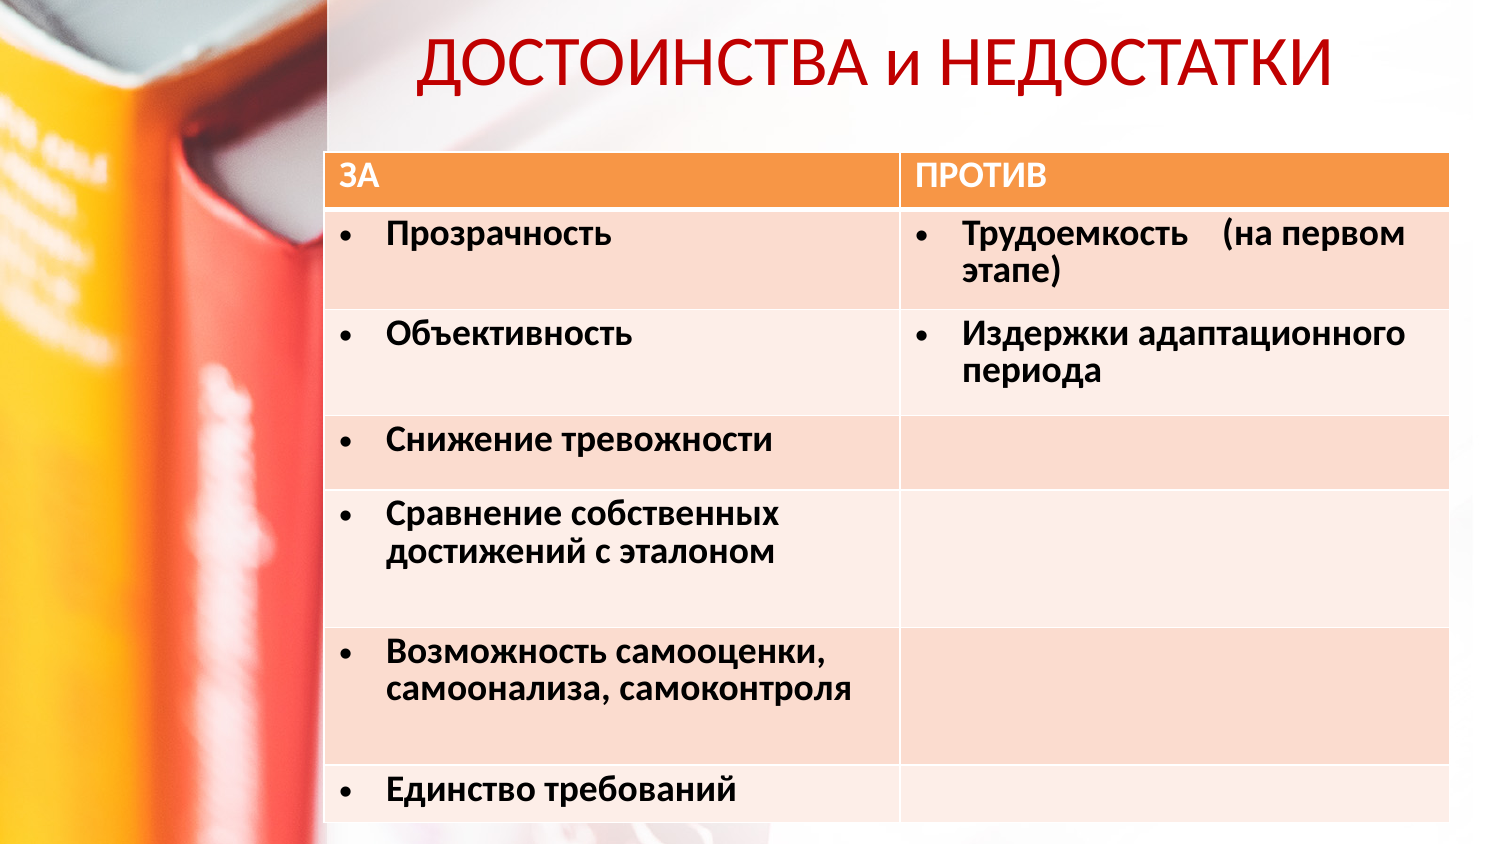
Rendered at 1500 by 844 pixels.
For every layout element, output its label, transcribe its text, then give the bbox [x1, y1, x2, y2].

table_cell Объективность [325, 310, 899, 415]
table_cell Возможность самооценки, самоонализа, самоконтроля [325, 628, 899, 764]
table_cell Трудоемкость (на первом этапе) [901, 212, 1449, 309]
table_cell [901, 766, 1449, 822]
table_cell Сравнение собственных достижений с эталоном [325, 491, 899, 627]
table_cell Прозрачность [325, 212, 899, 309]
table_header ЗА [325, 153, 899, 207]
table_cell [901, 416, 1449, 489]
table_cell Издержки адаптационного периода [901, 310, 1449, 415]
table_header ПРОТИВ [901, 153, 1449, 207]
picture [0, 0, 1500, 844]
title ДОСТОИНСТВА и НЕДОСТАТКИ [399, 21, 1352, 115]
table_cell Единство требований [325, 766, 899, 822]
table_cell [901, 628, 1449, 764]
table_cell Снижение тревожности [325, 416, 899, 489]
table_cell [901, 491, 1449, 627]
